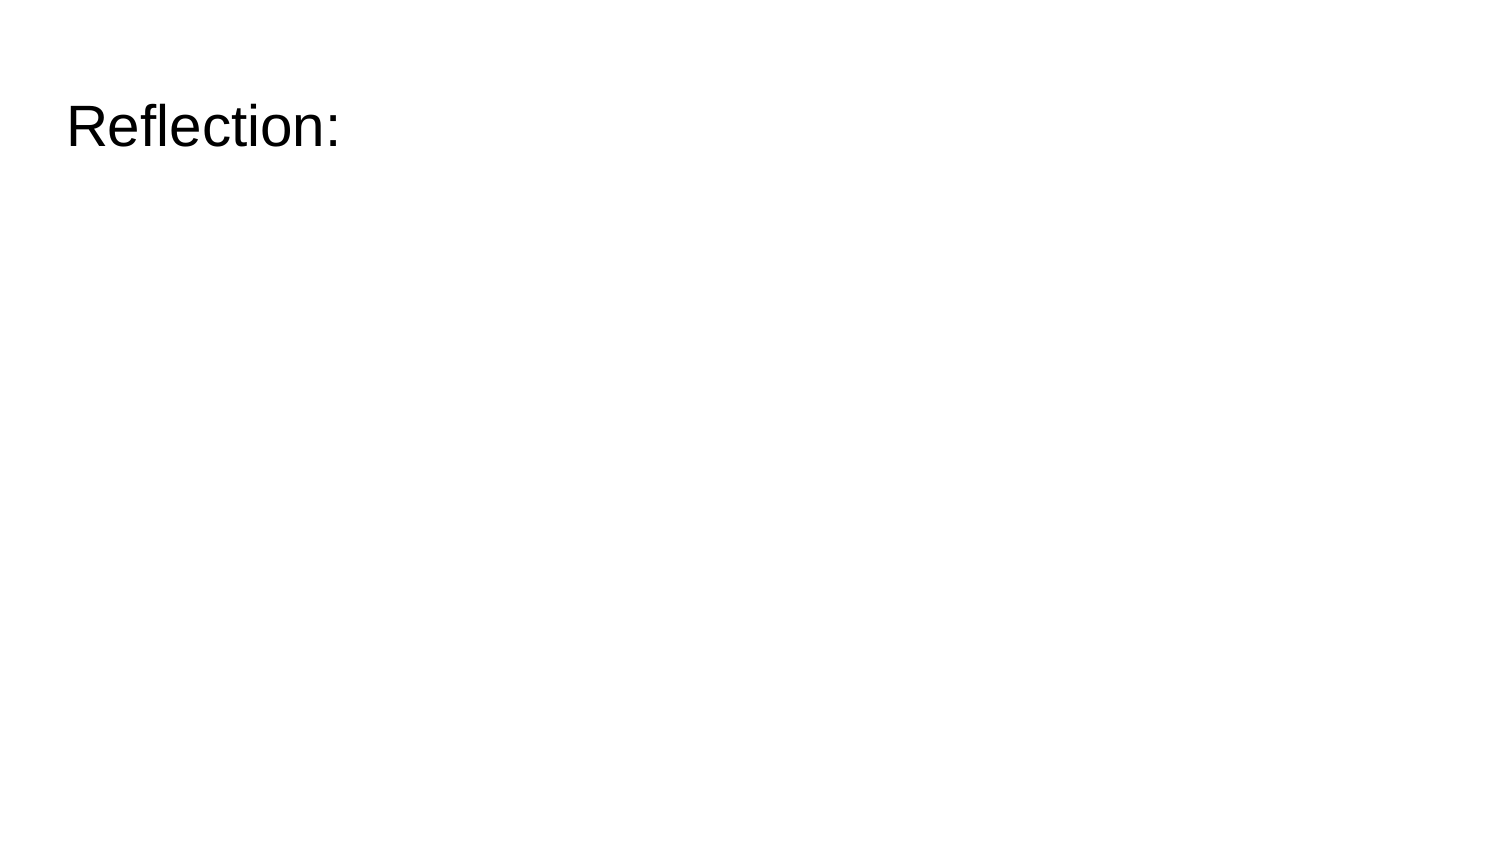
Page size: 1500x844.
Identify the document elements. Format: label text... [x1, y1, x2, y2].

title Reflection: [51, 72, 1449, 167]
